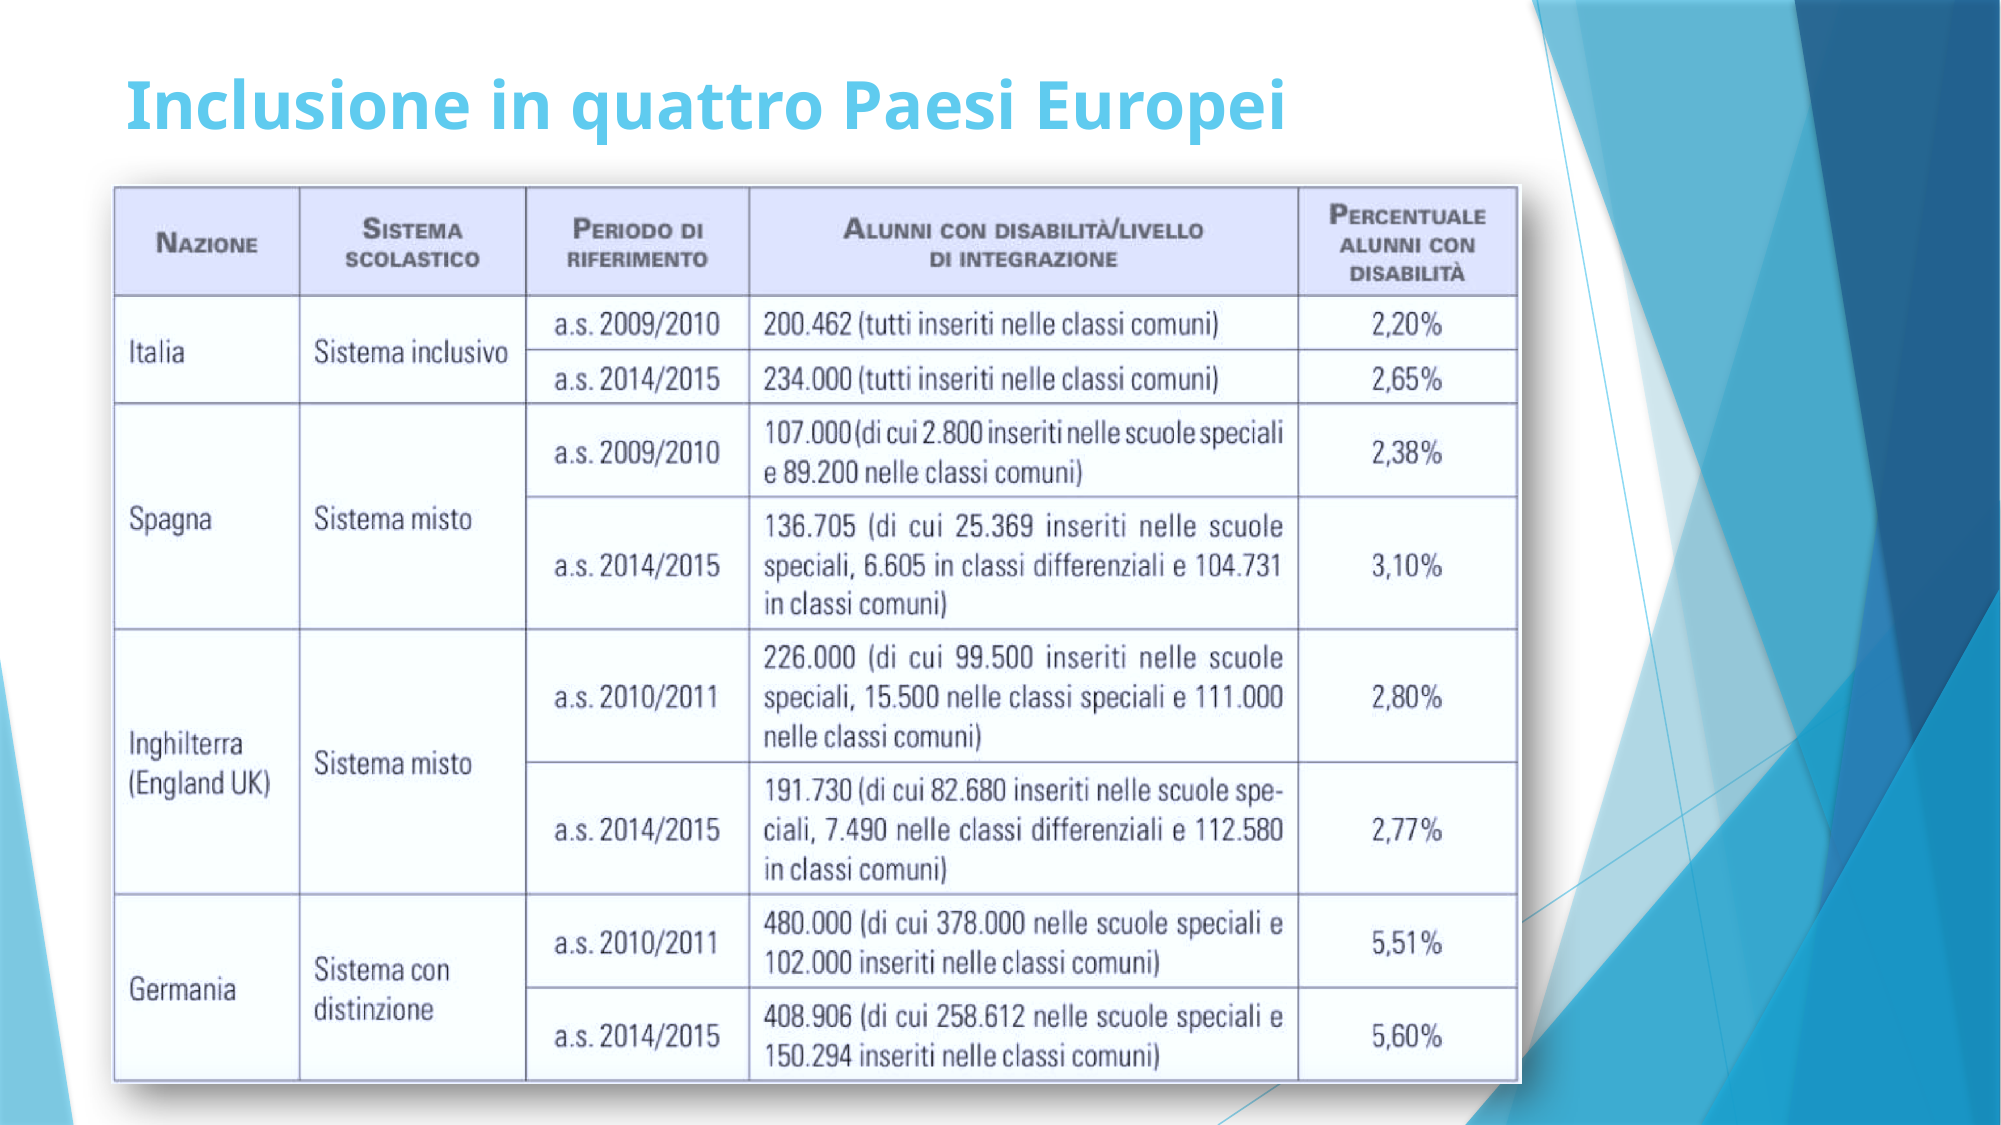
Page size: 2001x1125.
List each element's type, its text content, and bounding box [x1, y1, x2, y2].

title Inclusione in quattro Paesi Europei [111, 54, 1522, 182]
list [110, 183, 1522, 1085]
